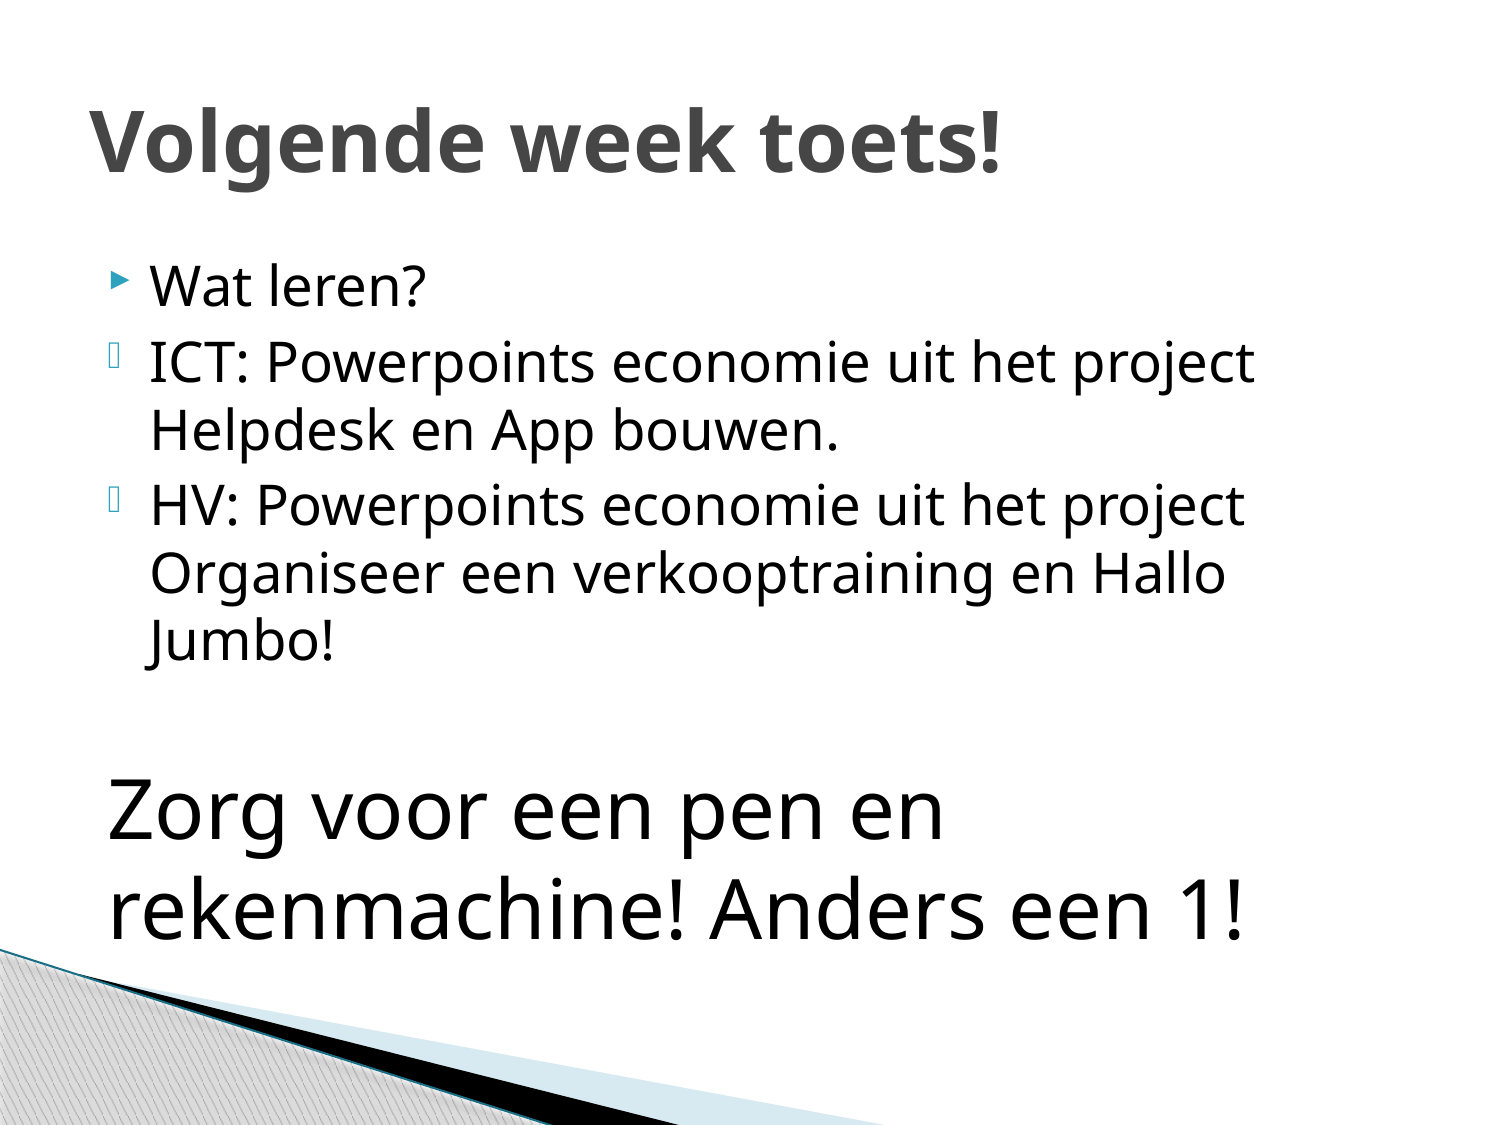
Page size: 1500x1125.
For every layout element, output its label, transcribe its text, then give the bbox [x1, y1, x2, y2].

title Volgende week toets! [75, 45, 1425, 233]
list Wat leren? ICT: Powerpoints economie uit het project Helpdesk en App bouwen. HV: Powerpoints economie uit het project Organiseer een verkooptraining en Hallo Jumbo! Zorg voor een pen en rekenmachine! Anders een 1! [75, 243, 1425, 986]
